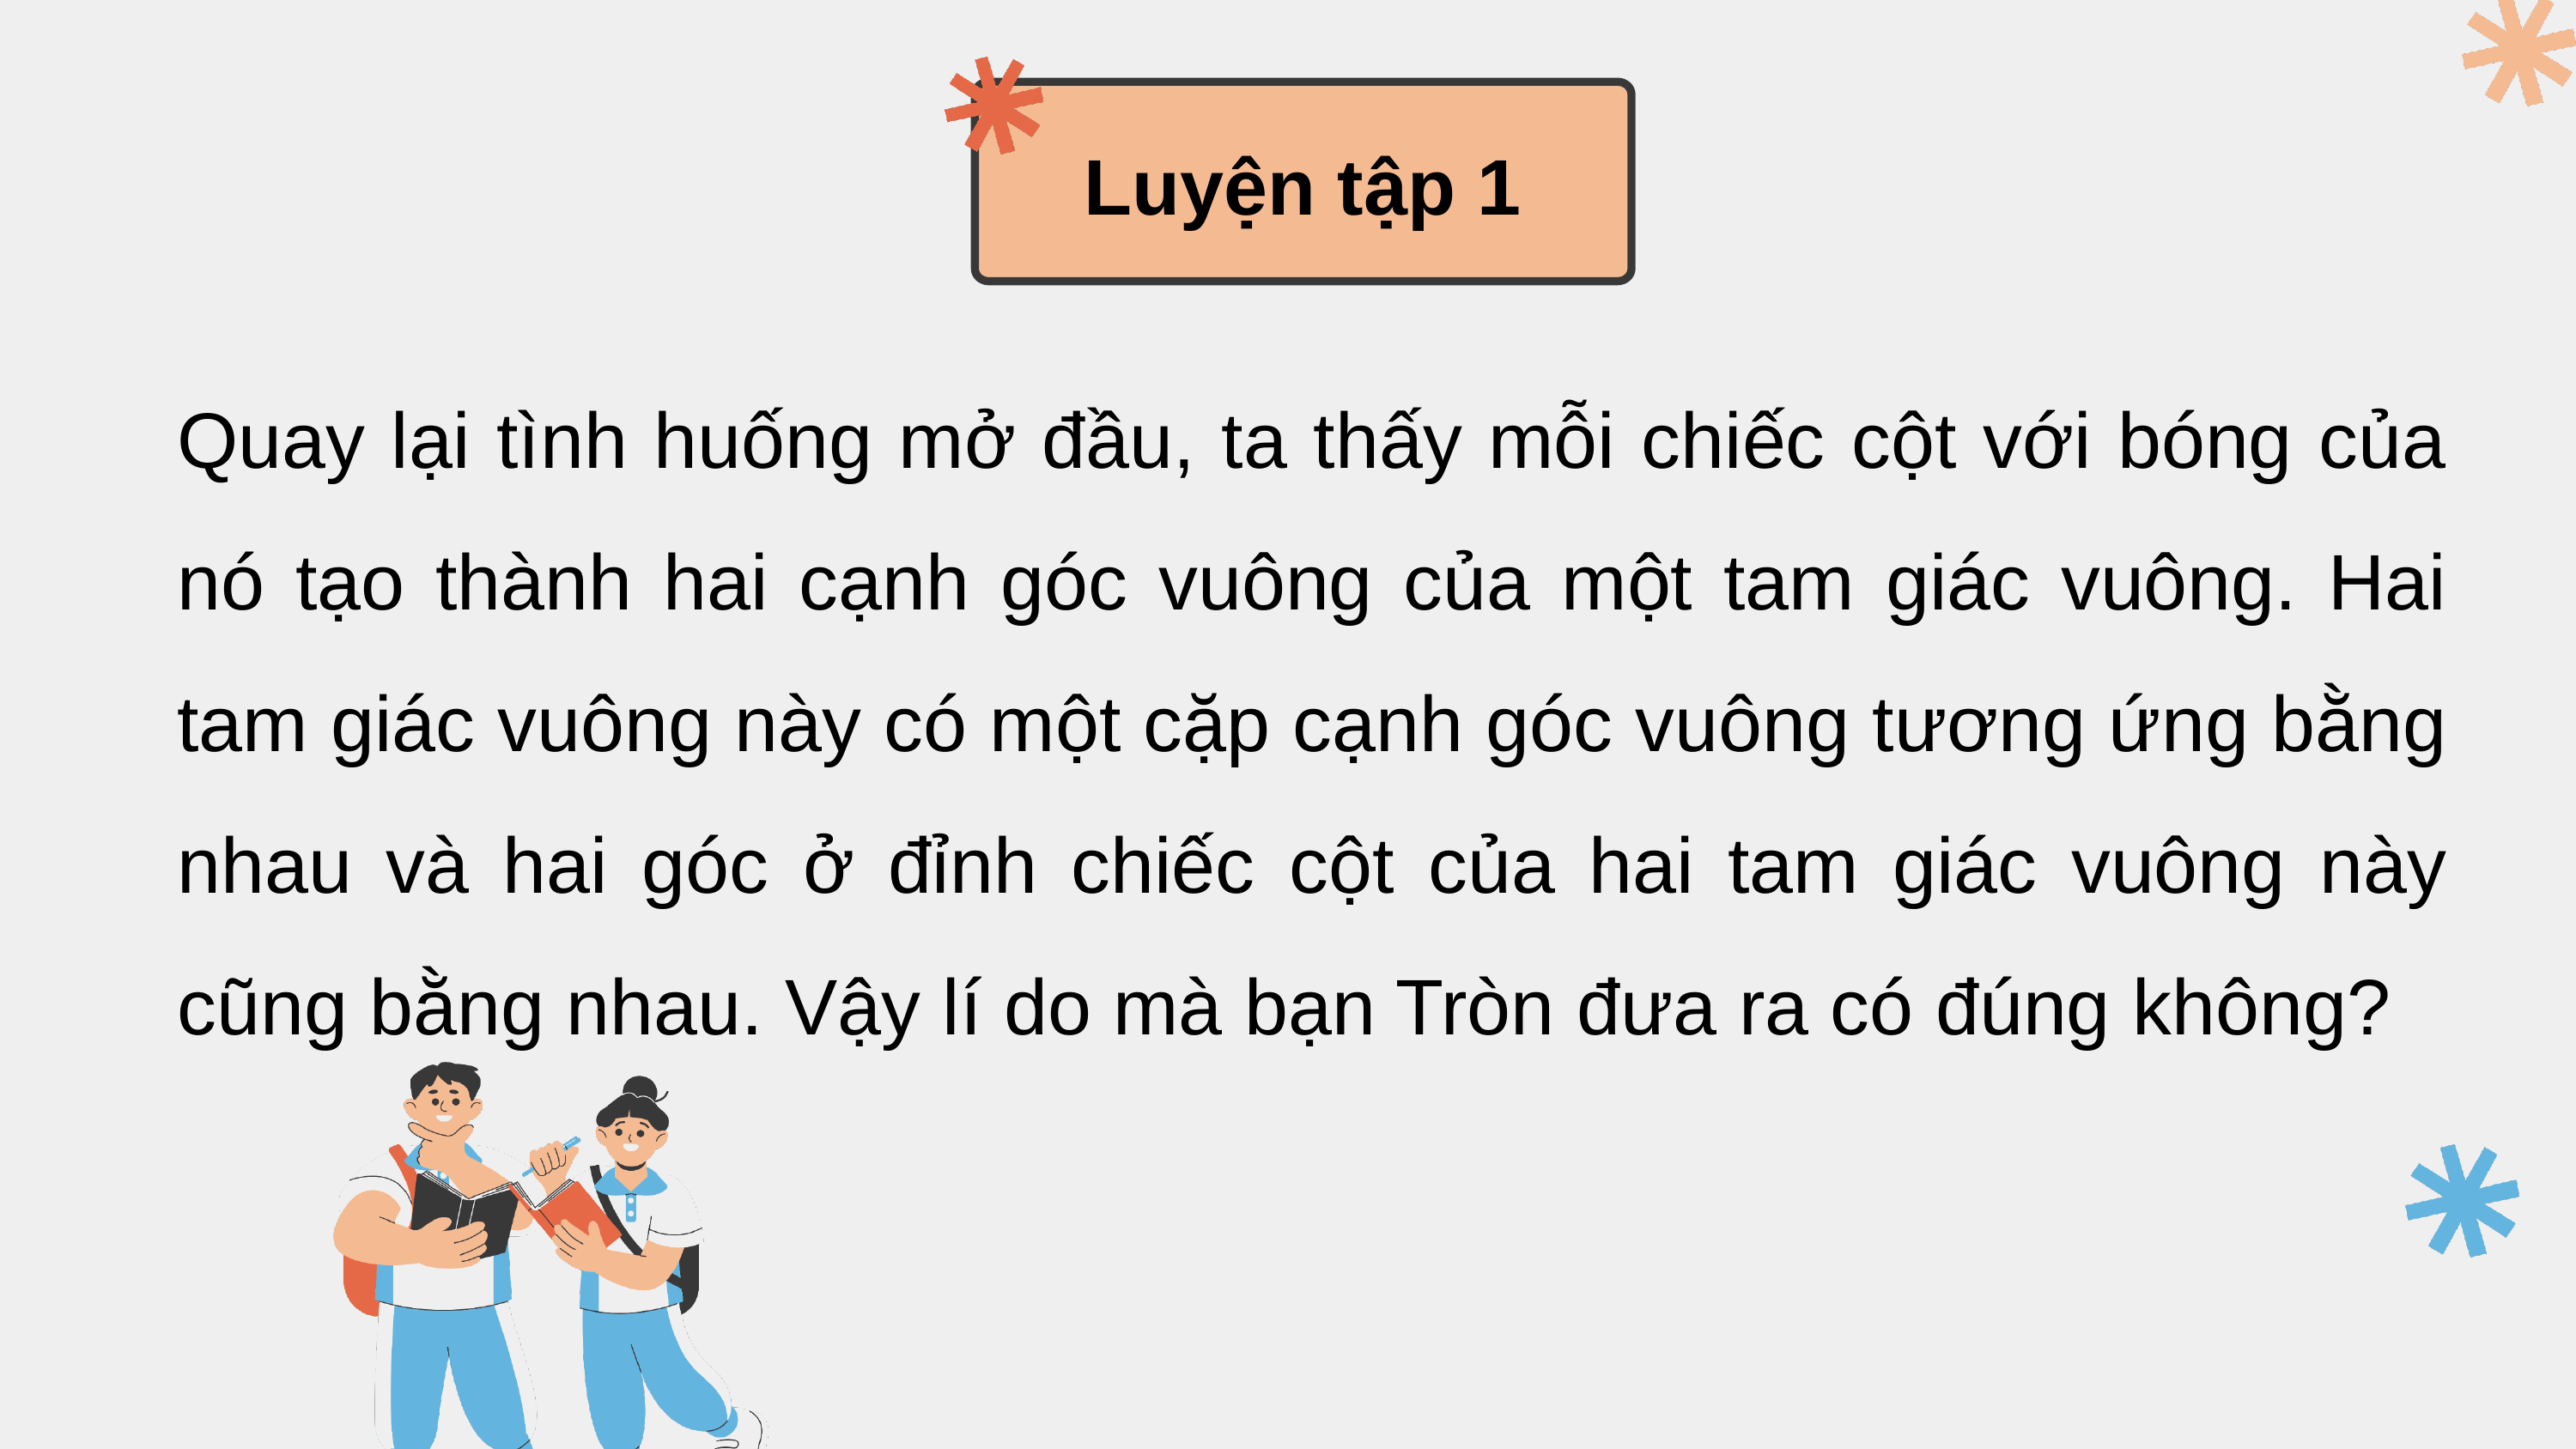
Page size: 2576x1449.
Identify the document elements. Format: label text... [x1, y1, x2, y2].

text_box Quay lại tình huống mở đầu, ta thấy mỗi chiếc cột với bóng của nó tạo thành hai cạnh góc vuông của một tam giác vuông. Hai tam giác vuông này có một cặp cạnh góc vuông tương ứng bằng nhau và hai góc ở đỉnh chiếc cột của hai tam giác vuông này cũng bằng nhau. Vậy lí do mà bạn Tròn đưa ra có đúng không? [164, 336, 2463, 1057]
picture [0, 1026, 1075, 1449]
picture [2462, 0, 2576, 106]
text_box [944, 55, 1632, 282]
picture [2405, 1143, 2520, 1258]
